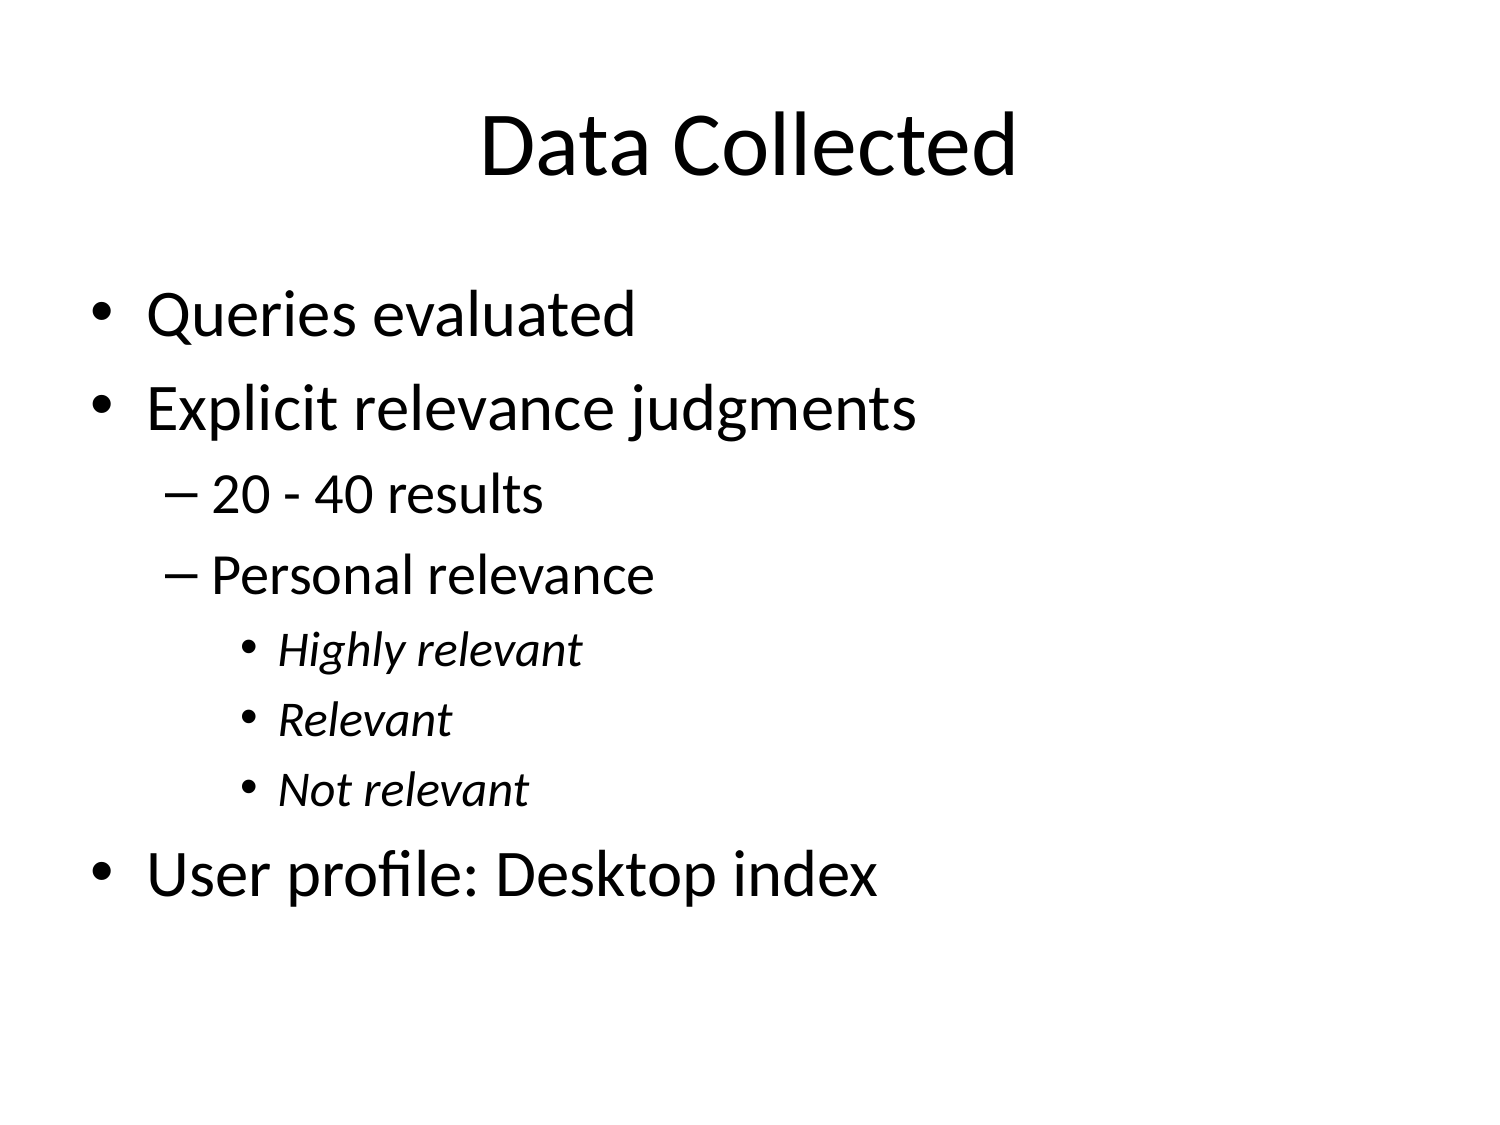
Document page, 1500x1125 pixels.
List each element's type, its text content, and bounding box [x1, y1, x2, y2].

title Data Collected [75, 45, 1425, 233]
list Queries evaluated Explicit relevance judgments 20 - 40 results Personal relevance Highly relevant Relevant Not relevant User profile: Desktop index [75, 262, 1425, 1005]
